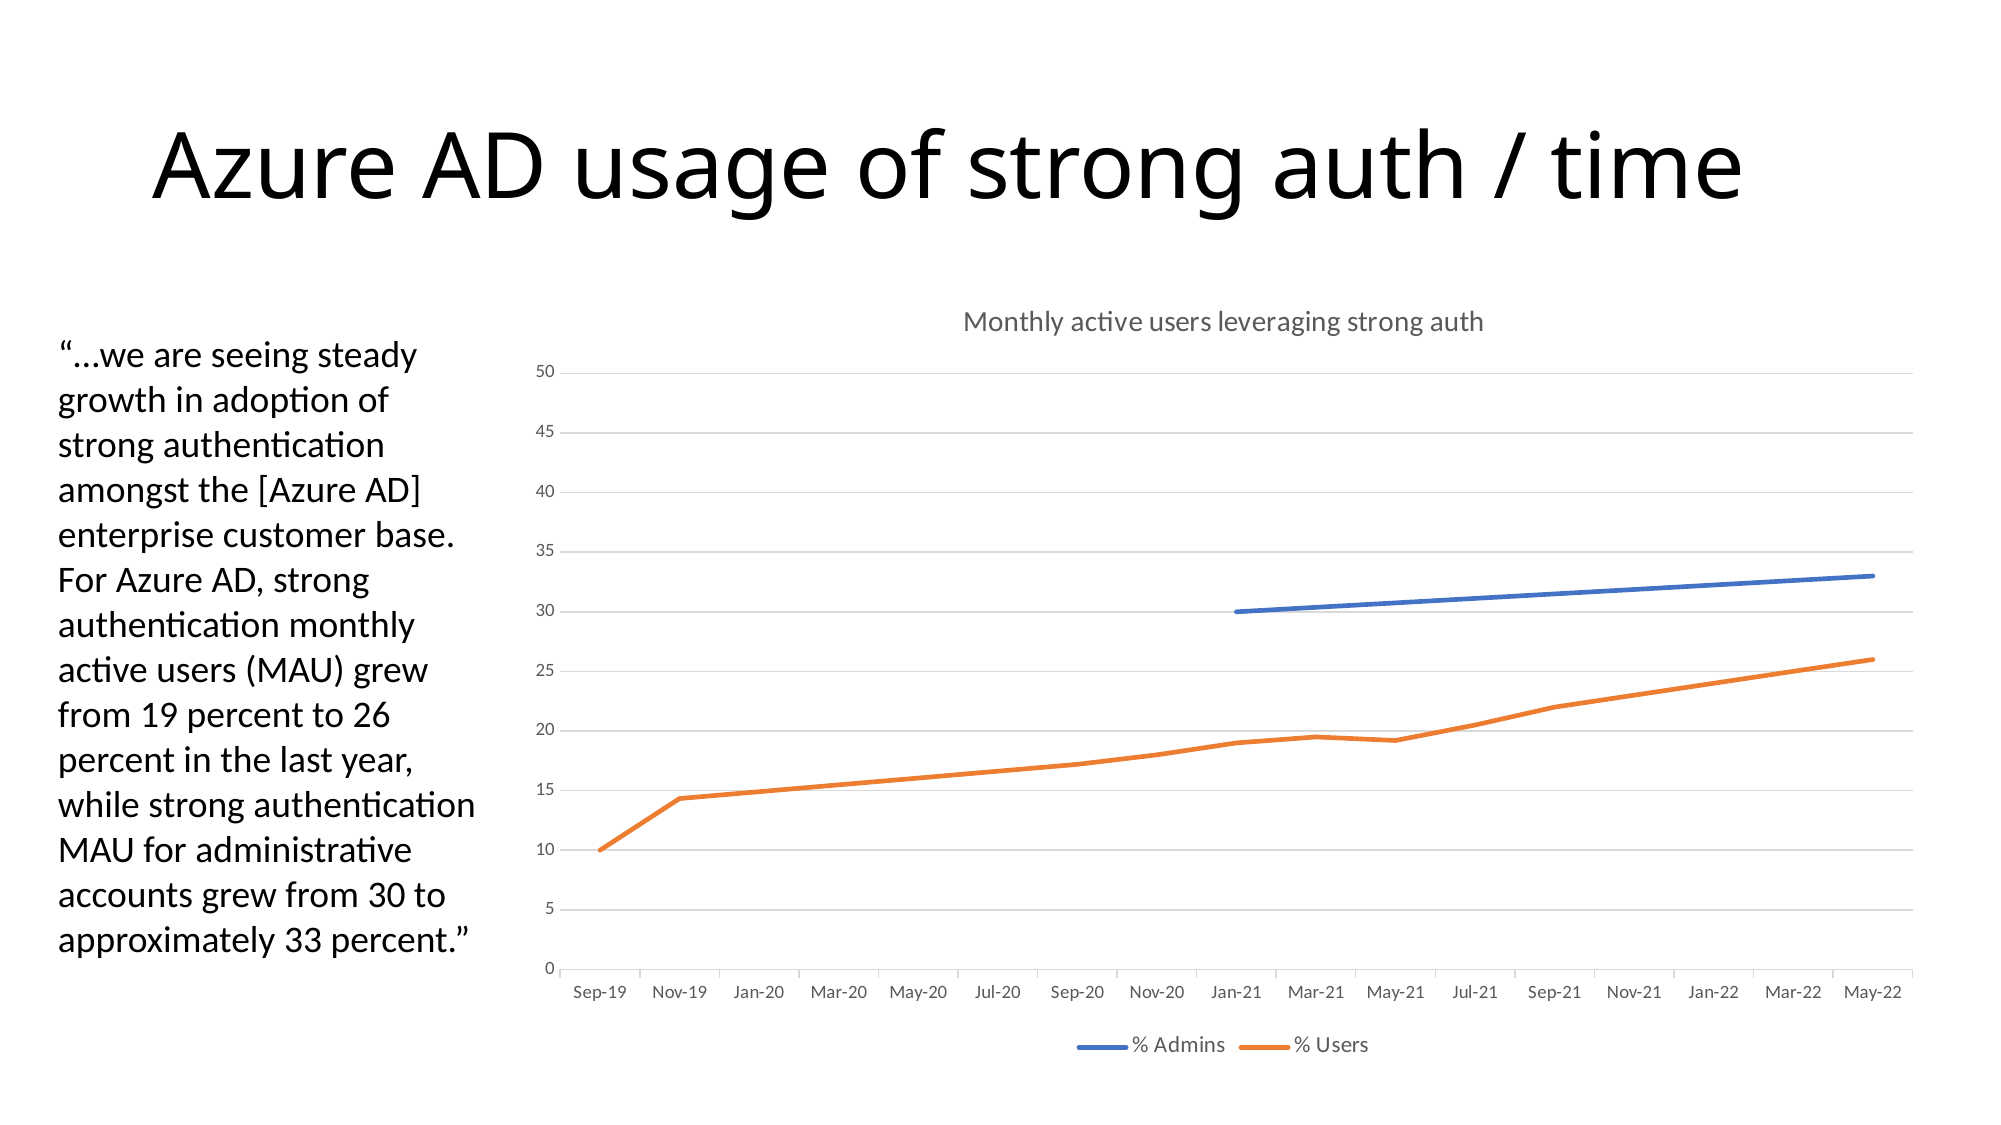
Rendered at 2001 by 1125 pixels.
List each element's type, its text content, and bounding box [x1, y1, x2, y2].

text_box “…we are seeing steady growth in adoption of strong authentication amongst the [Azure AD] enterprise customer base. For Azure AD, strong authentication monthly active users (MAU) grew from 19 percent to 26 percent in the last year, while strong authentication MAU for administrative accounts grew from 30 to approximately 33 percent.” [43, 322, 506, 968]
title Azure AD usage of strong auth / time [137, 59, 1863, 278]
chart [506, 277, 1942, 1066]
